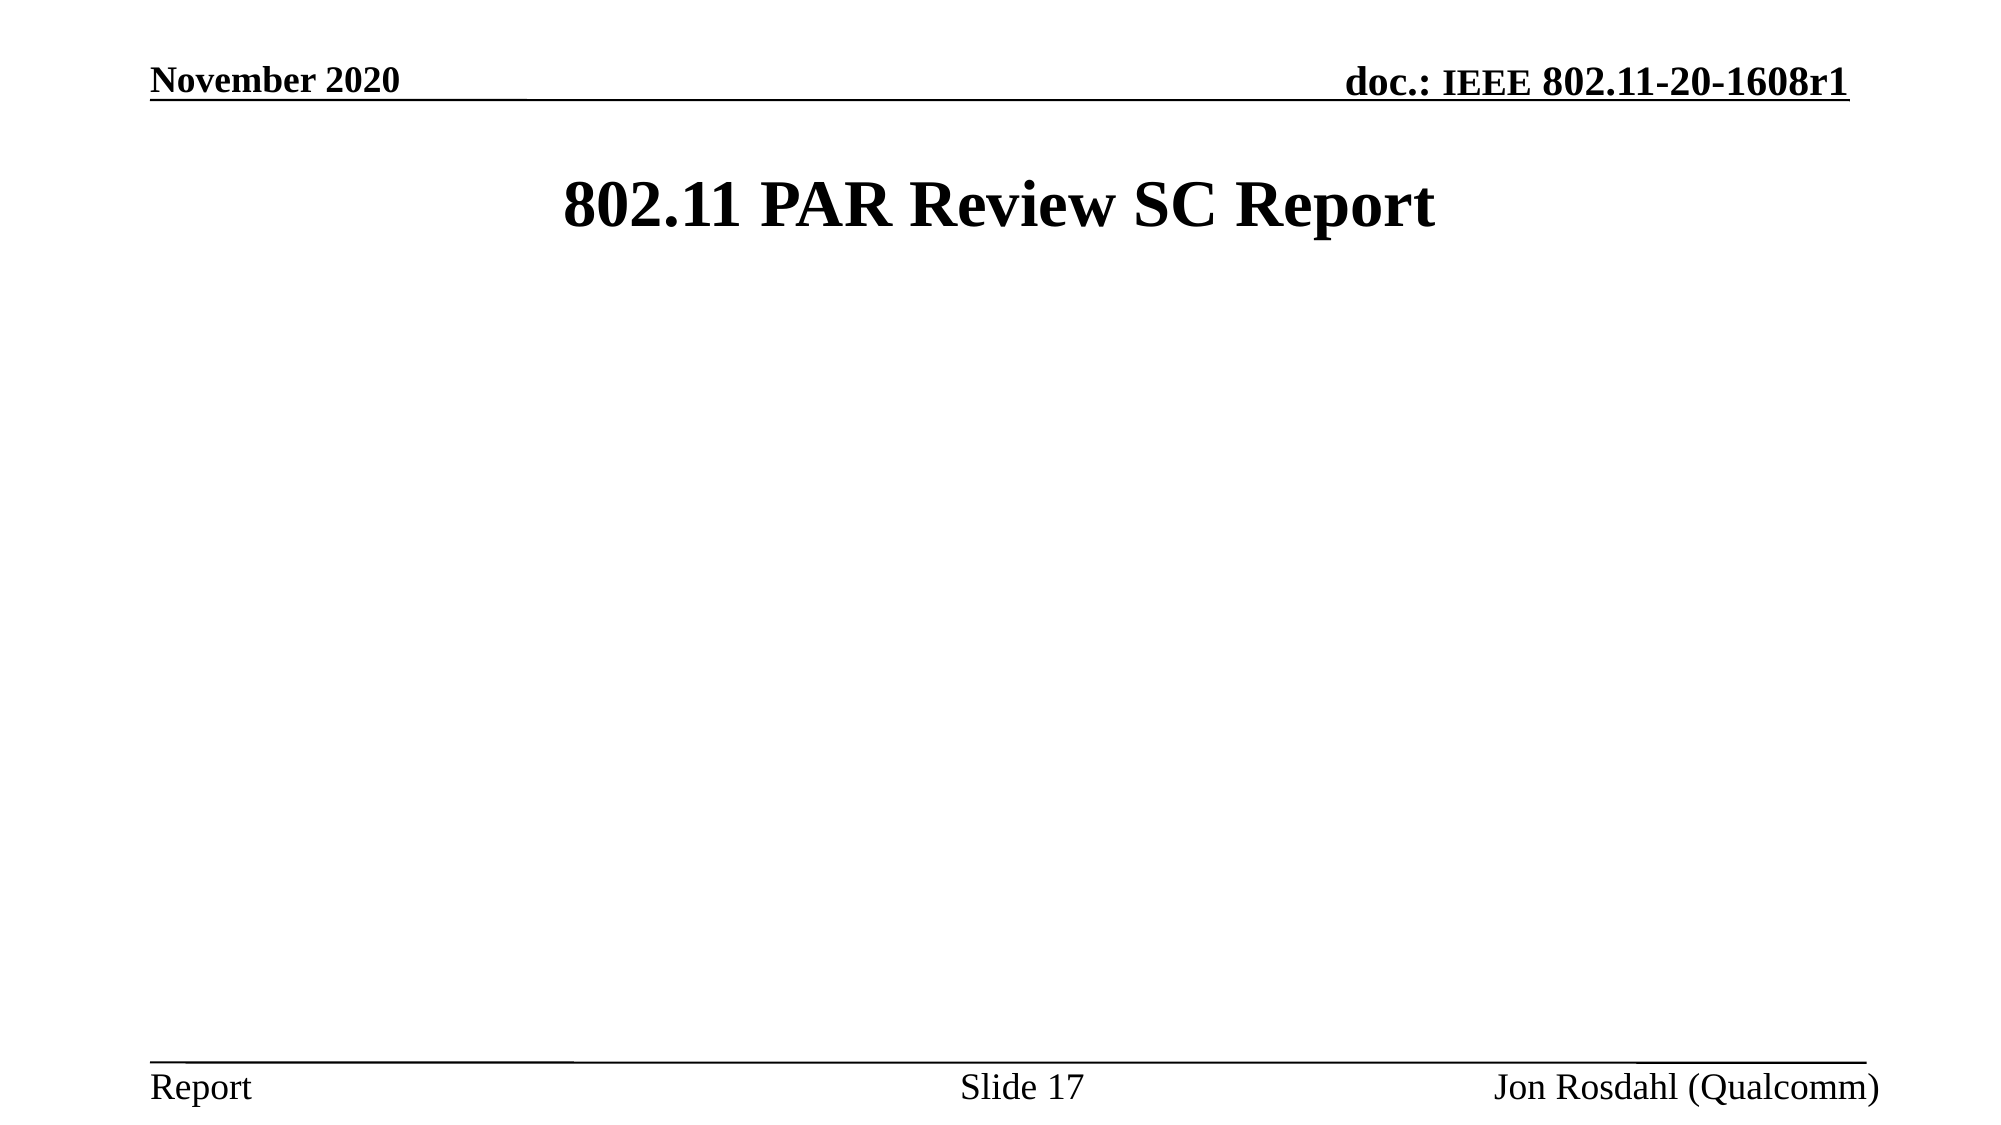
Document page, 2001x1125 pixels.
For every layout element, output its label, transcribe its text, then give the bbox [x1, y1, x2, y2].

slide_number Slide 17 [950, 1061, 1095, 1125]
footer Jon Rosdahl (Qualcomm) [1436, 1061, 1881, 1108]
title 802.11 PAR Review SC Report [149, 112, 1850, 288]
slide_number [149, 49, 431, 100]
